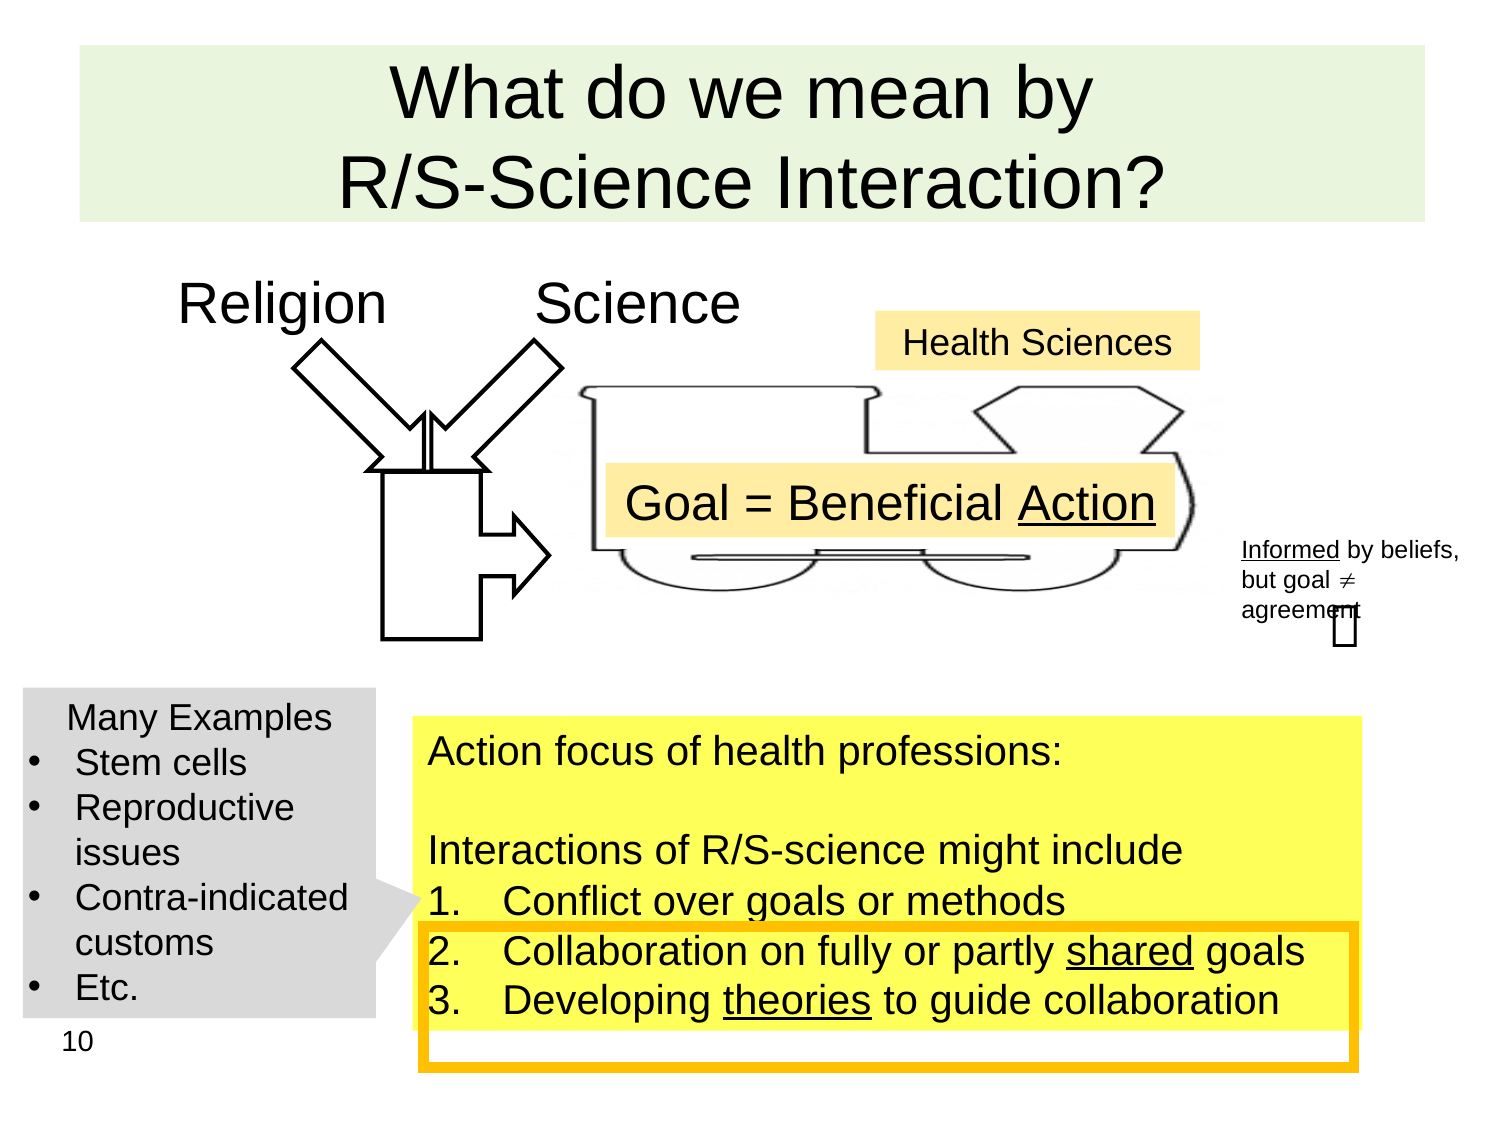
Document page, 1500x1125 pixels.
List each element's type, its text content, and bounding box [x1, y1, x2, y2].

text_box Action focus of health professions: Interactions of R/S-science might include Conflict over goals or methods Collaboration on fully or partly shared goals Developing theories to guide collaboration [412, 715, 1363, 1031]
text_box [293, 340, 425, 471]
picture [551, 380, 1226, 601]
text_box [382, 471, 546, 640]
text_box [423, 926, 1354, 1068]
text_box Many Examples Stem cells Reproductive issues Contra-indicated customs Etc. [24, 689, 419, 1016]
title What do we mean by R/S-Science Interaction? [79, 45, 1425, 222]
text_box  [1312, 631, 1363, 667]
slide_number 10 [8, 1015, 109, 1094]
text_box Informed by beliefs, but goal  agreement [1226, 526, 1497, 631]
text_box Health Sciences [875, 310, 1200, 371]
text_box [431, 340, 563, 471]
list Religion Science [162, 257, 1500, 752]
